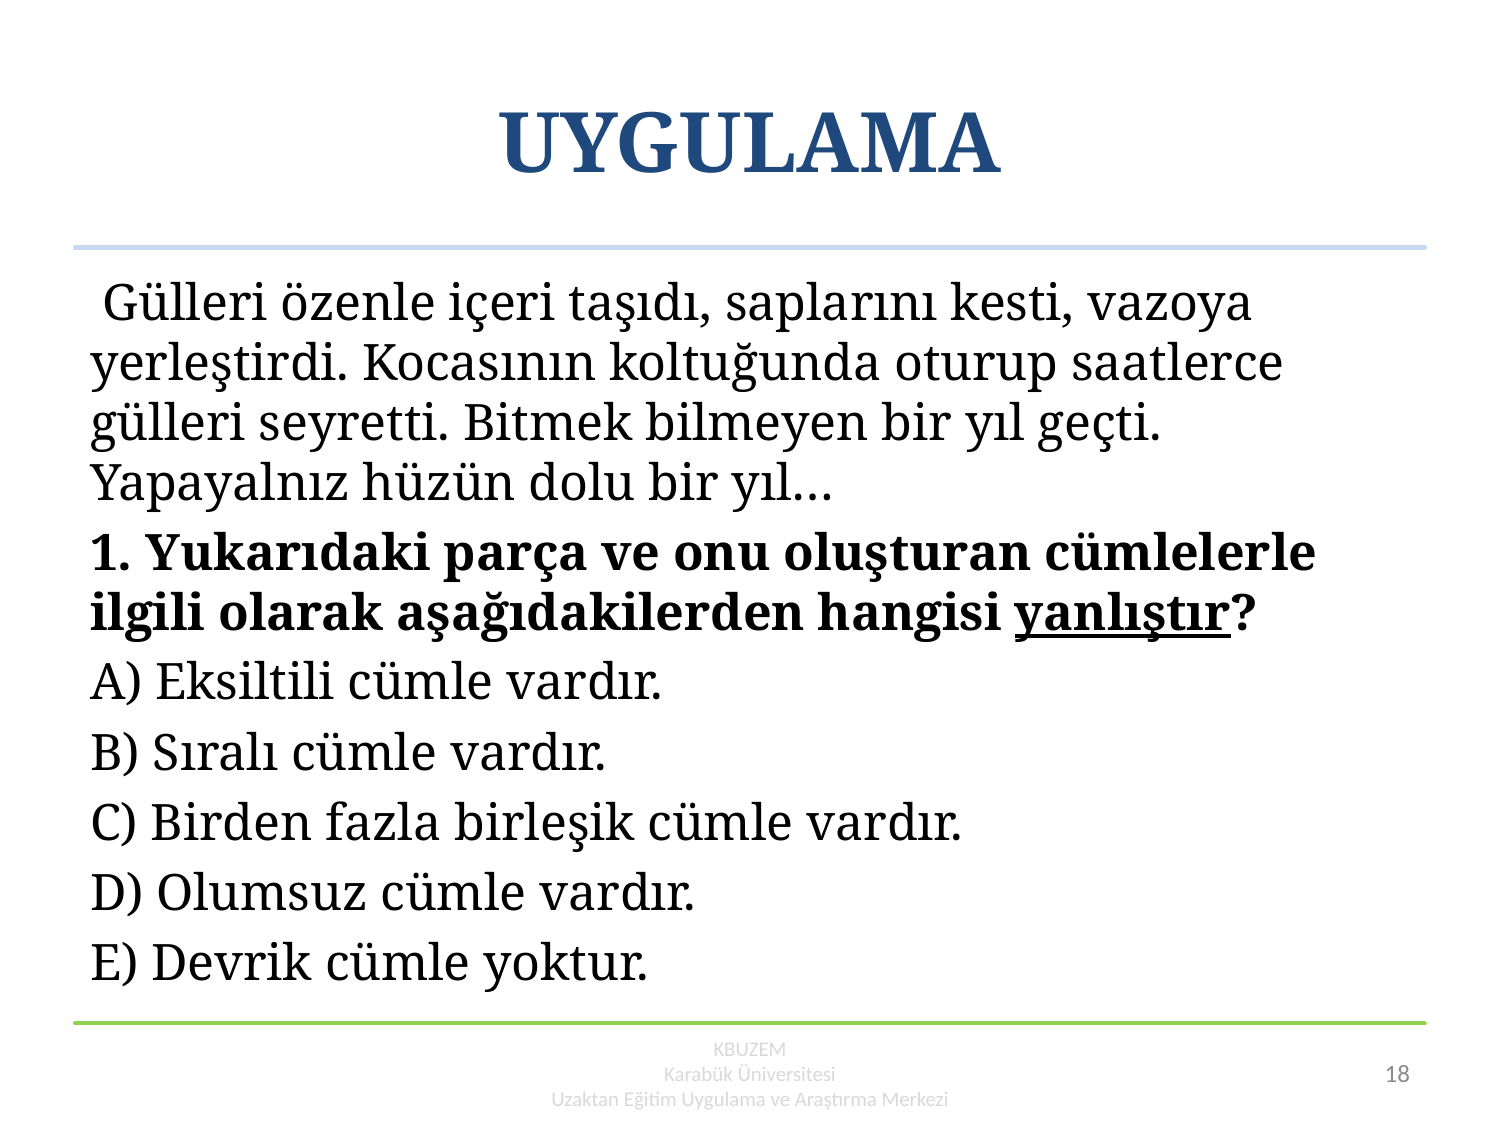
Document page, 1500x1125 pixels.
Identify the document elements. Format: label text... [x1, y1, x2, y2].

slide_number 18 [1074, 1042, 1425, 1103]
list Gülleri özenle içeri taşıdı, saplarını kesti, vazoya yerleştirdi. Kocasının koltuğunda oturup saatlerce gülleri seyretti. Bitmek bilmeyen bir yıl geçti. Yapayalnız hüzün dolu bir yıl… 1. Yukarıdaki parça ve onu oluşturan cümlelerle ilgili olarak aşağıdakilerden hangisi yanlıştır? A) Eksiltili cümle vardır. B) Sıralı cümle vardır. C) Birden fazla birleşik cümle vardır. D) Olumsuz cümle vardır. E) Devrik cümle yoktur. [75, 262, 1425, 1005]
footer KBUZEM Karabük Üniversitesi Uzaktan Eğitim Uygulama ve Araştırma Merkezi [431, 1042, 1069, 1103]
title UYGULAMA [75, 45, 1425, 233]
